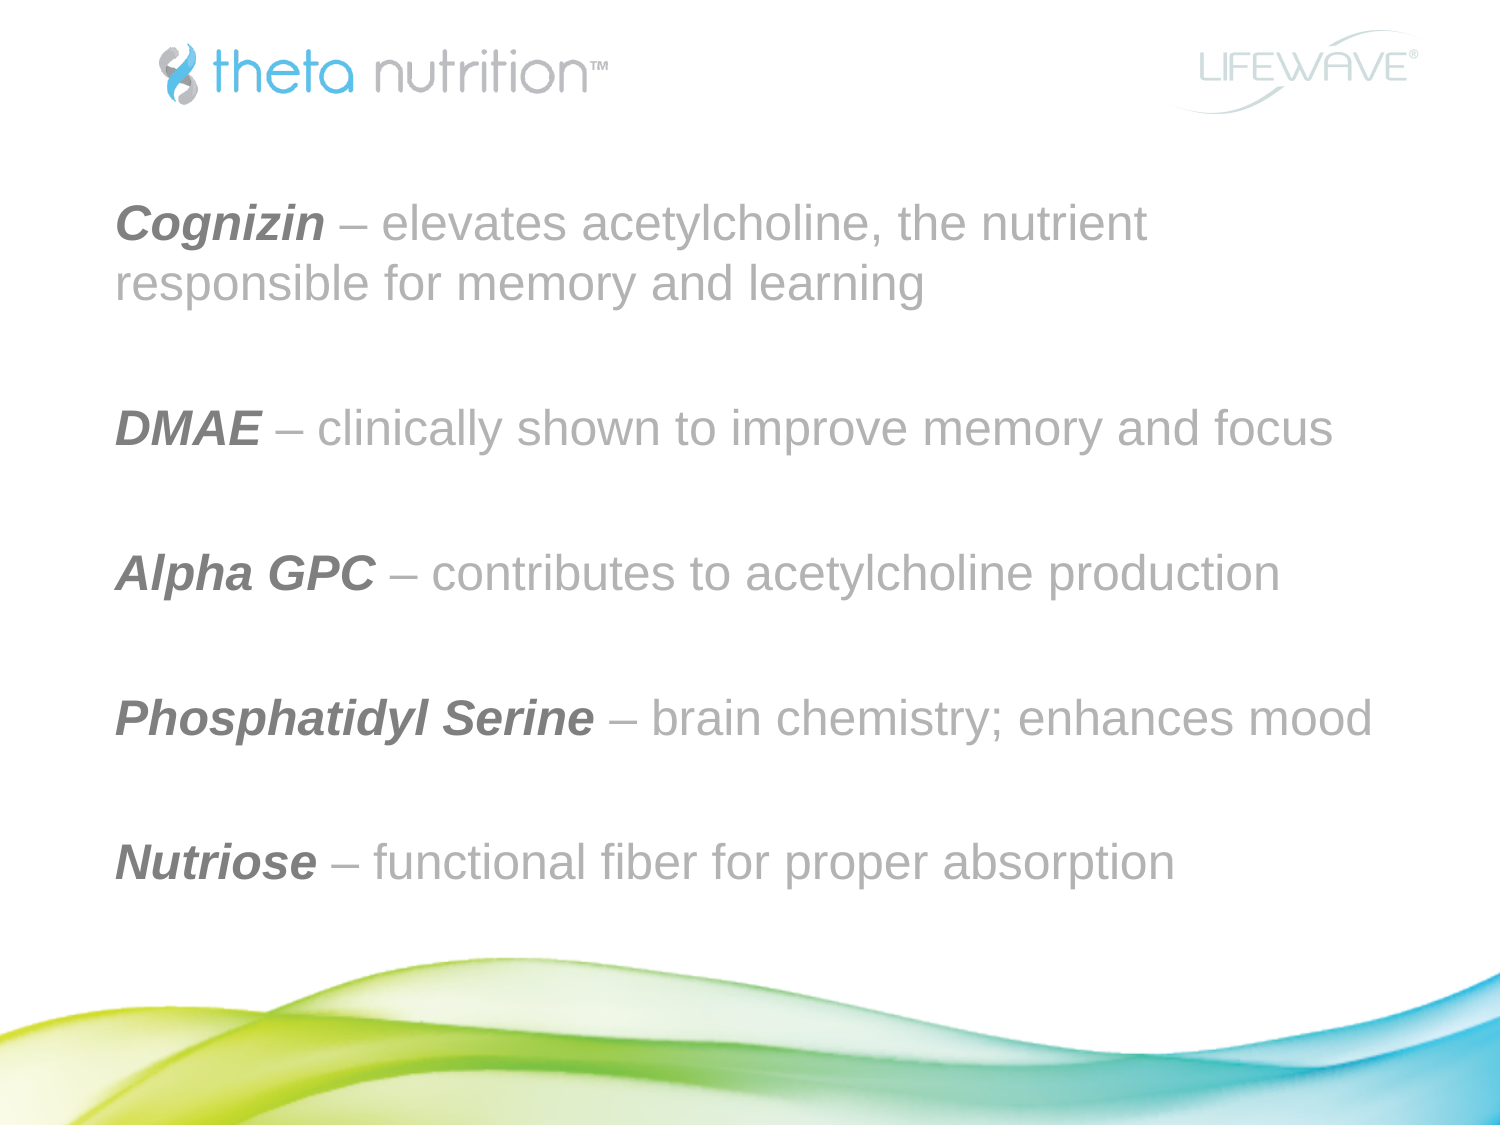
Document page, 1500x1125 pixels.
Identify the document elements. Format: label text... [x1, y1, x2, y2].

picture [159, 30, 608, 108]
text_box Cognizin – elevates acetylcholine, the nutrient responsible for memory and learning DMAE – clinically shown to improve memory and focus Alpha GPC – contributes to acetylcholine production Phosphatidyl Serine – brain chemistry; enhances mood Nutriose – functional fiber for proper absorption [99, 182, 1404, 898]
picture [1164, 30, 1425, 114]
picture [0, 774, 1500, 1125]
